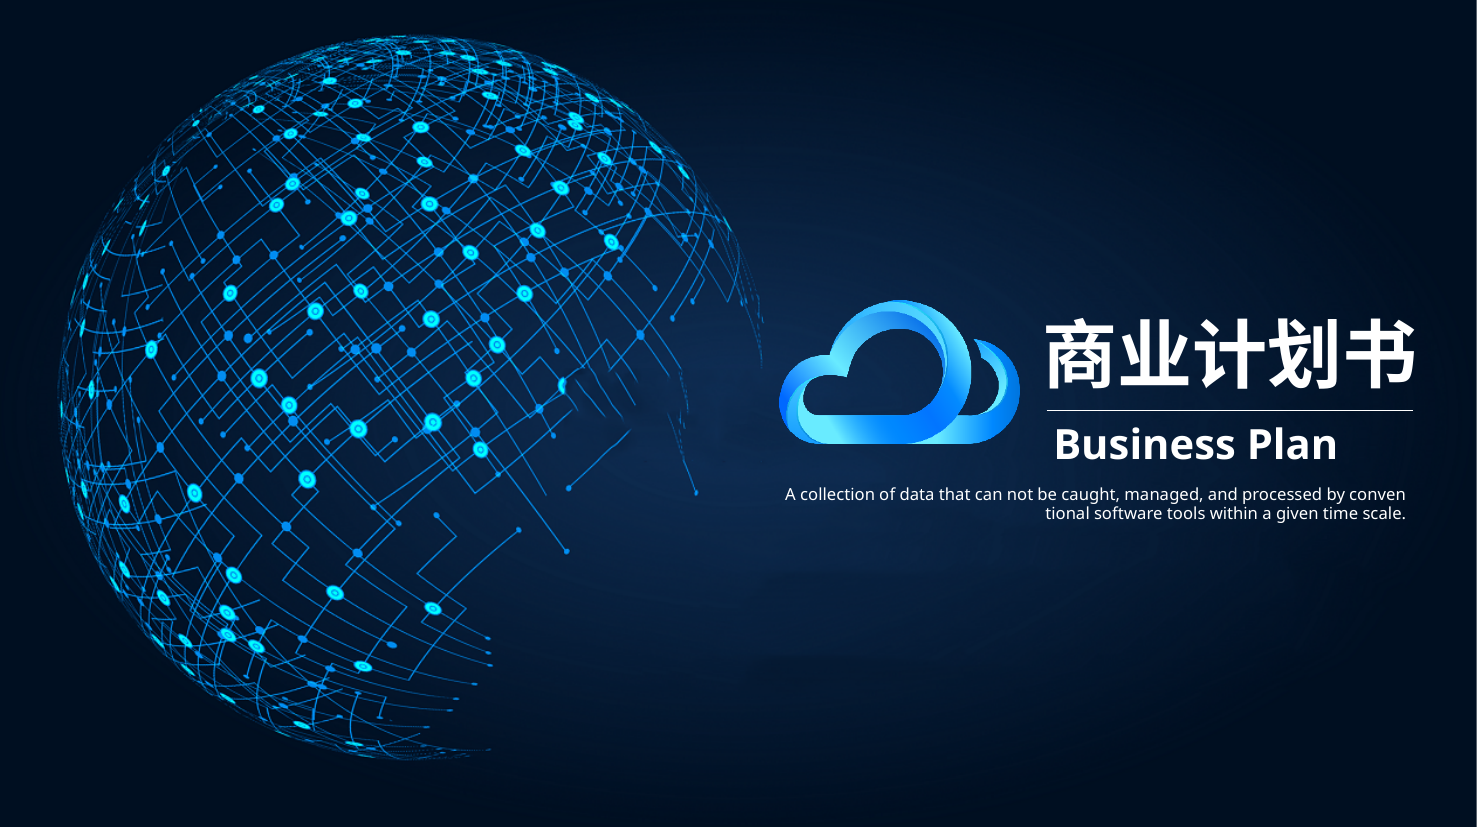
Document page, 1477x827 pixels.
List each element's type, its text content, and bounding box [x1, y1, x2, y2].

text_box 商业计划书 [1027, 300, 1433, 406]
text_box A collection of data that can not be caught, managed, and processed by conven tional software tools within a given time scale. [770, 475, 1422, 531]
picture [0, 0, 1477, 827]
text_box Business Plan [1038, 410, 1354, 476]
